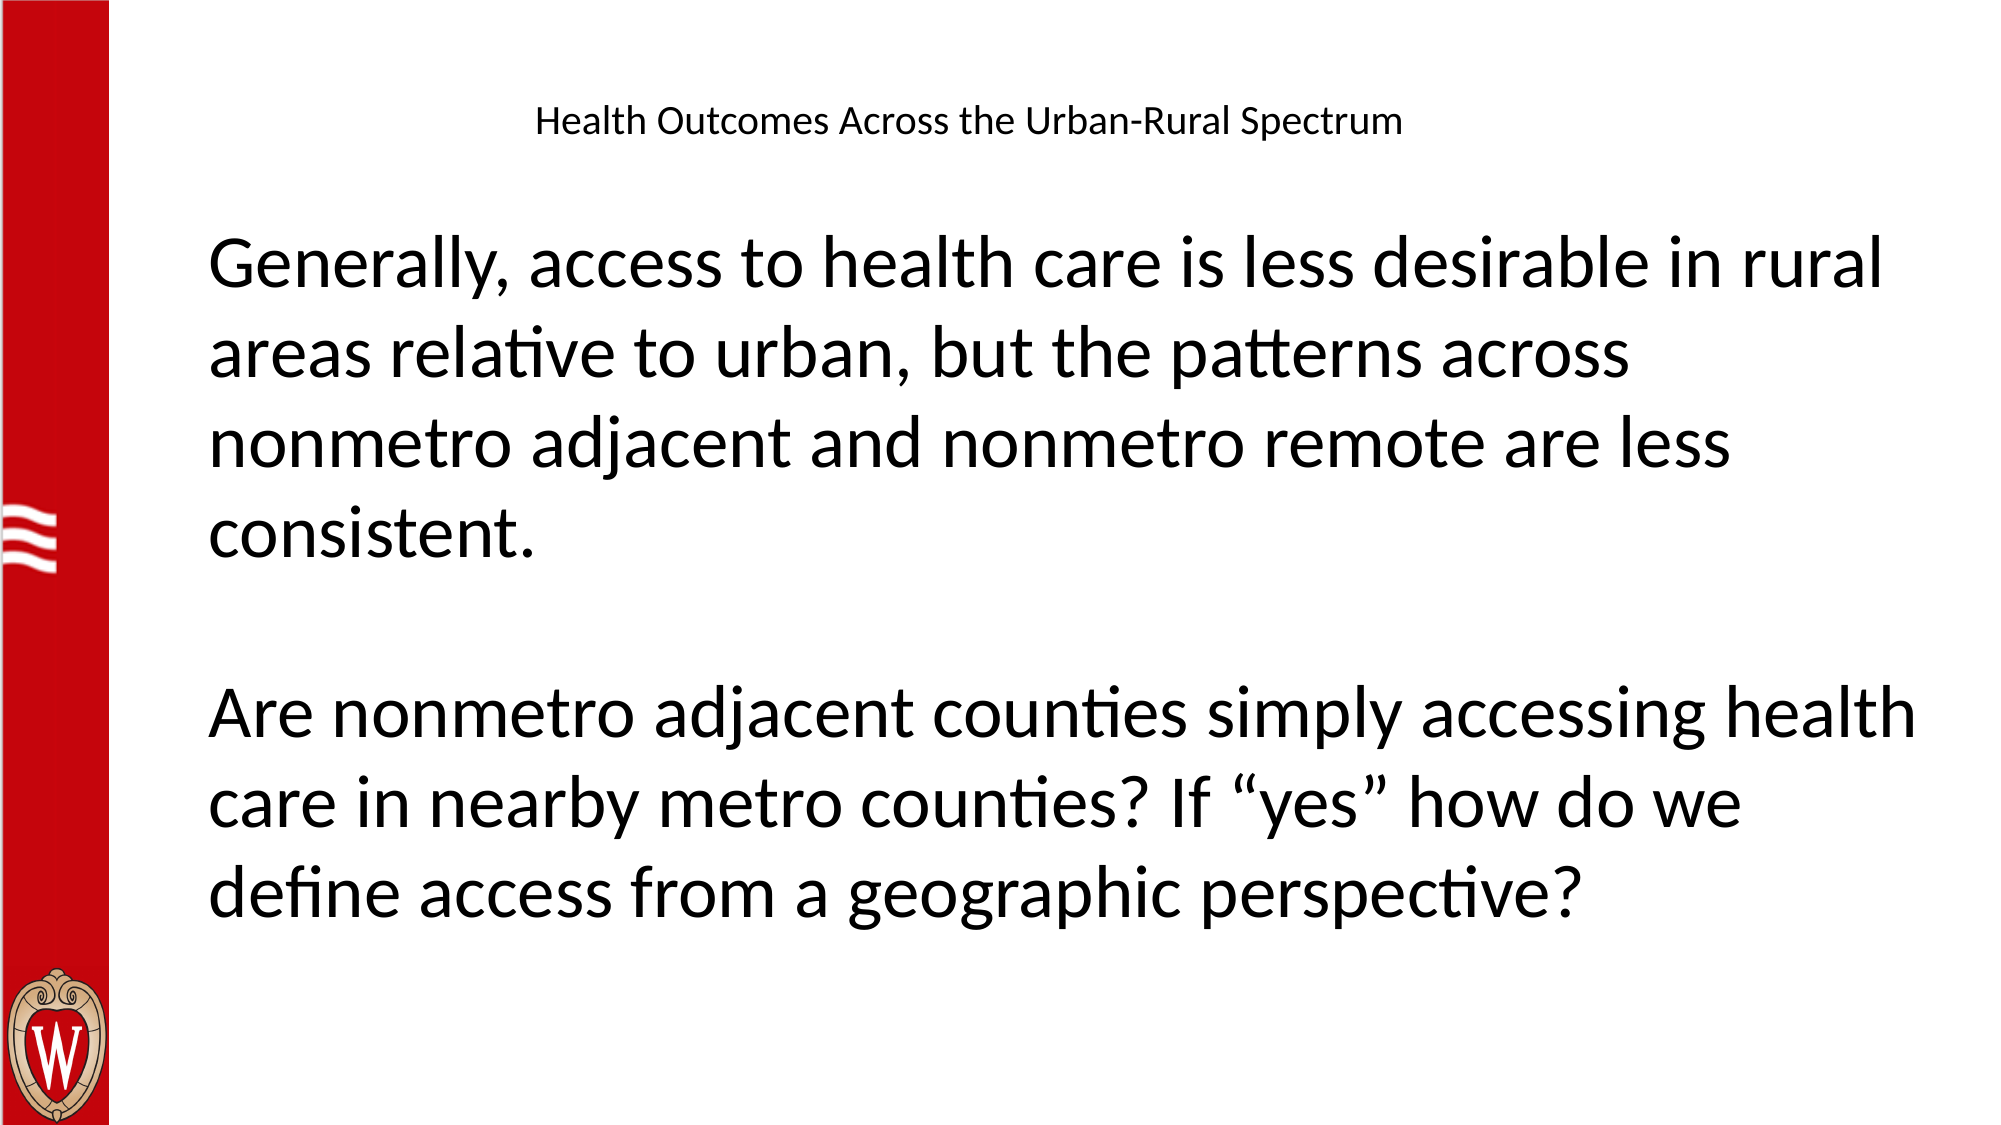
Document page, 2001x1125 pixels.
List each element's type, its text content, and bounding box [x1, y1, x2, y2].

text_box Health Outcomes Across the Urban-Rural Spectrum [520, 85, 1432, 151]
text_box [0, 0, 109, 1125]
text_box Generally, access to health care is less desirable in rural areas relative to urban, but the patterns across nonmetro adjacent and nonmetro remote are less consistent. Are nonmetro adjacent counties simply accessing health care in nearby metro counties? If “yes” how do we define access from a geographic perspective? [194, 204, 1968, 940]
